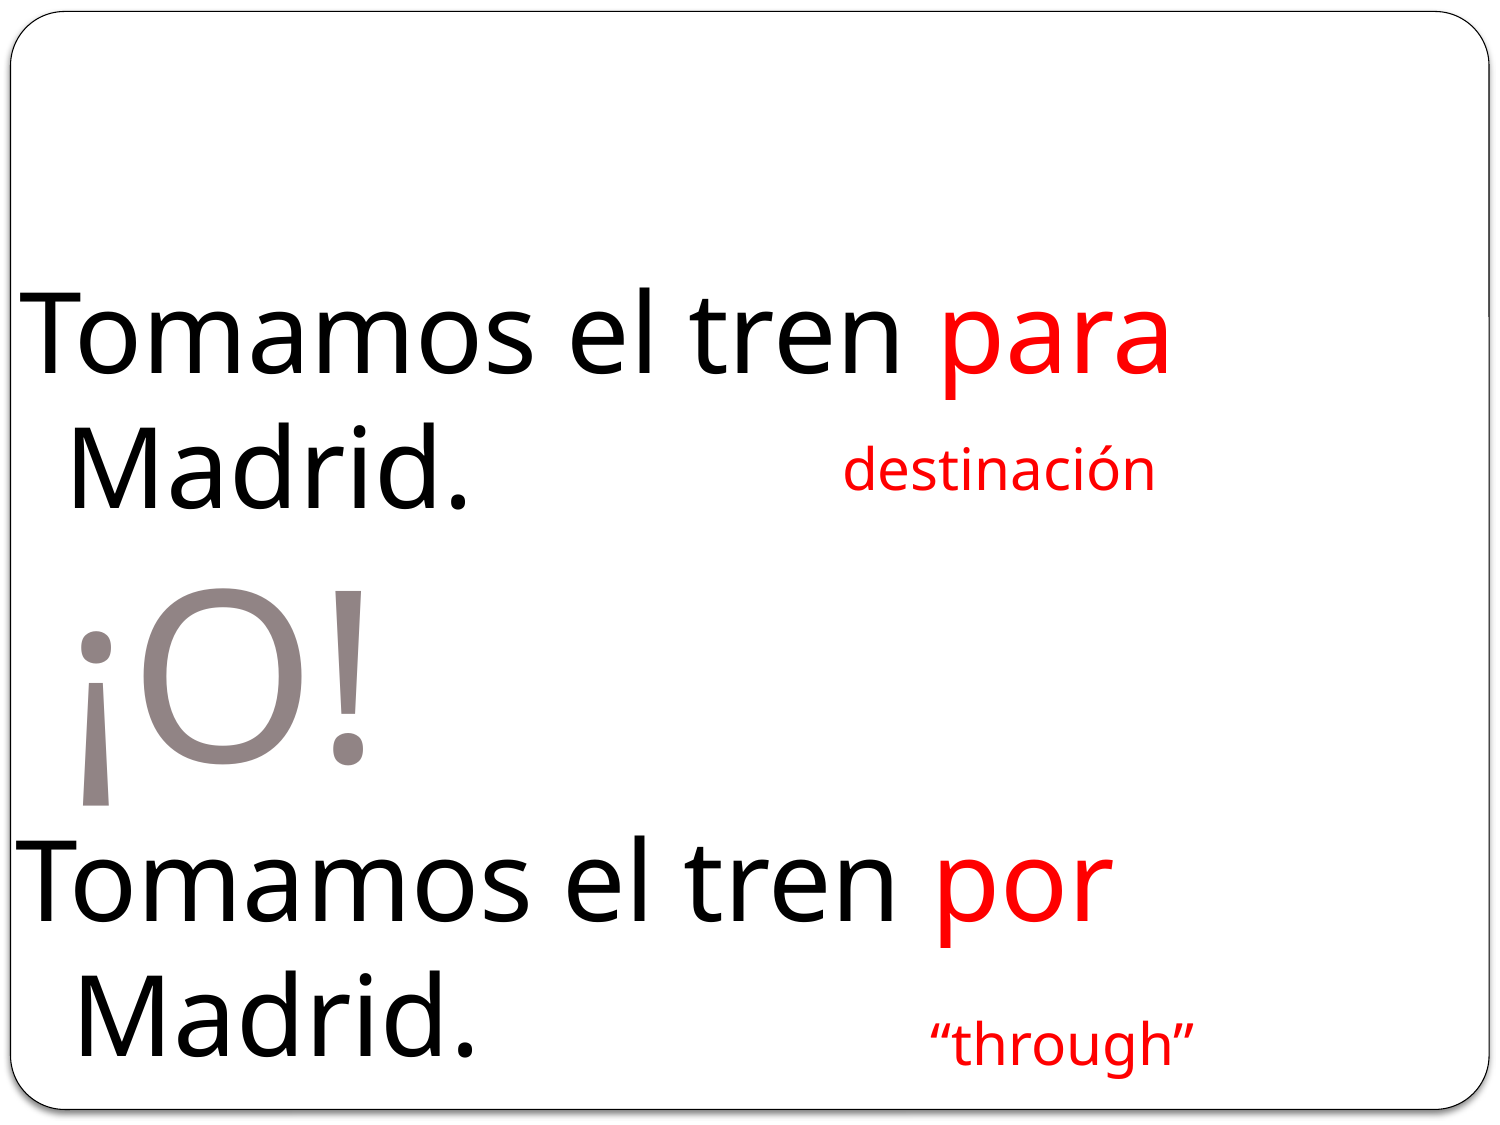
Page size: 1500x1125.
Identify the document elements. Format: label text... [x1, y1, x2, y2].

text_box Tomamos el tren por Madrid. [0, 801, 1496, 1087]
text_box destinación [662, 425, 1338, 510]
list Tomamos el tren para Madrid. [4, 70, 1500, 723]
text_box “through” [724, 999, 1400, 1085]
title ¡O! [50, 723, 1400, 801]
